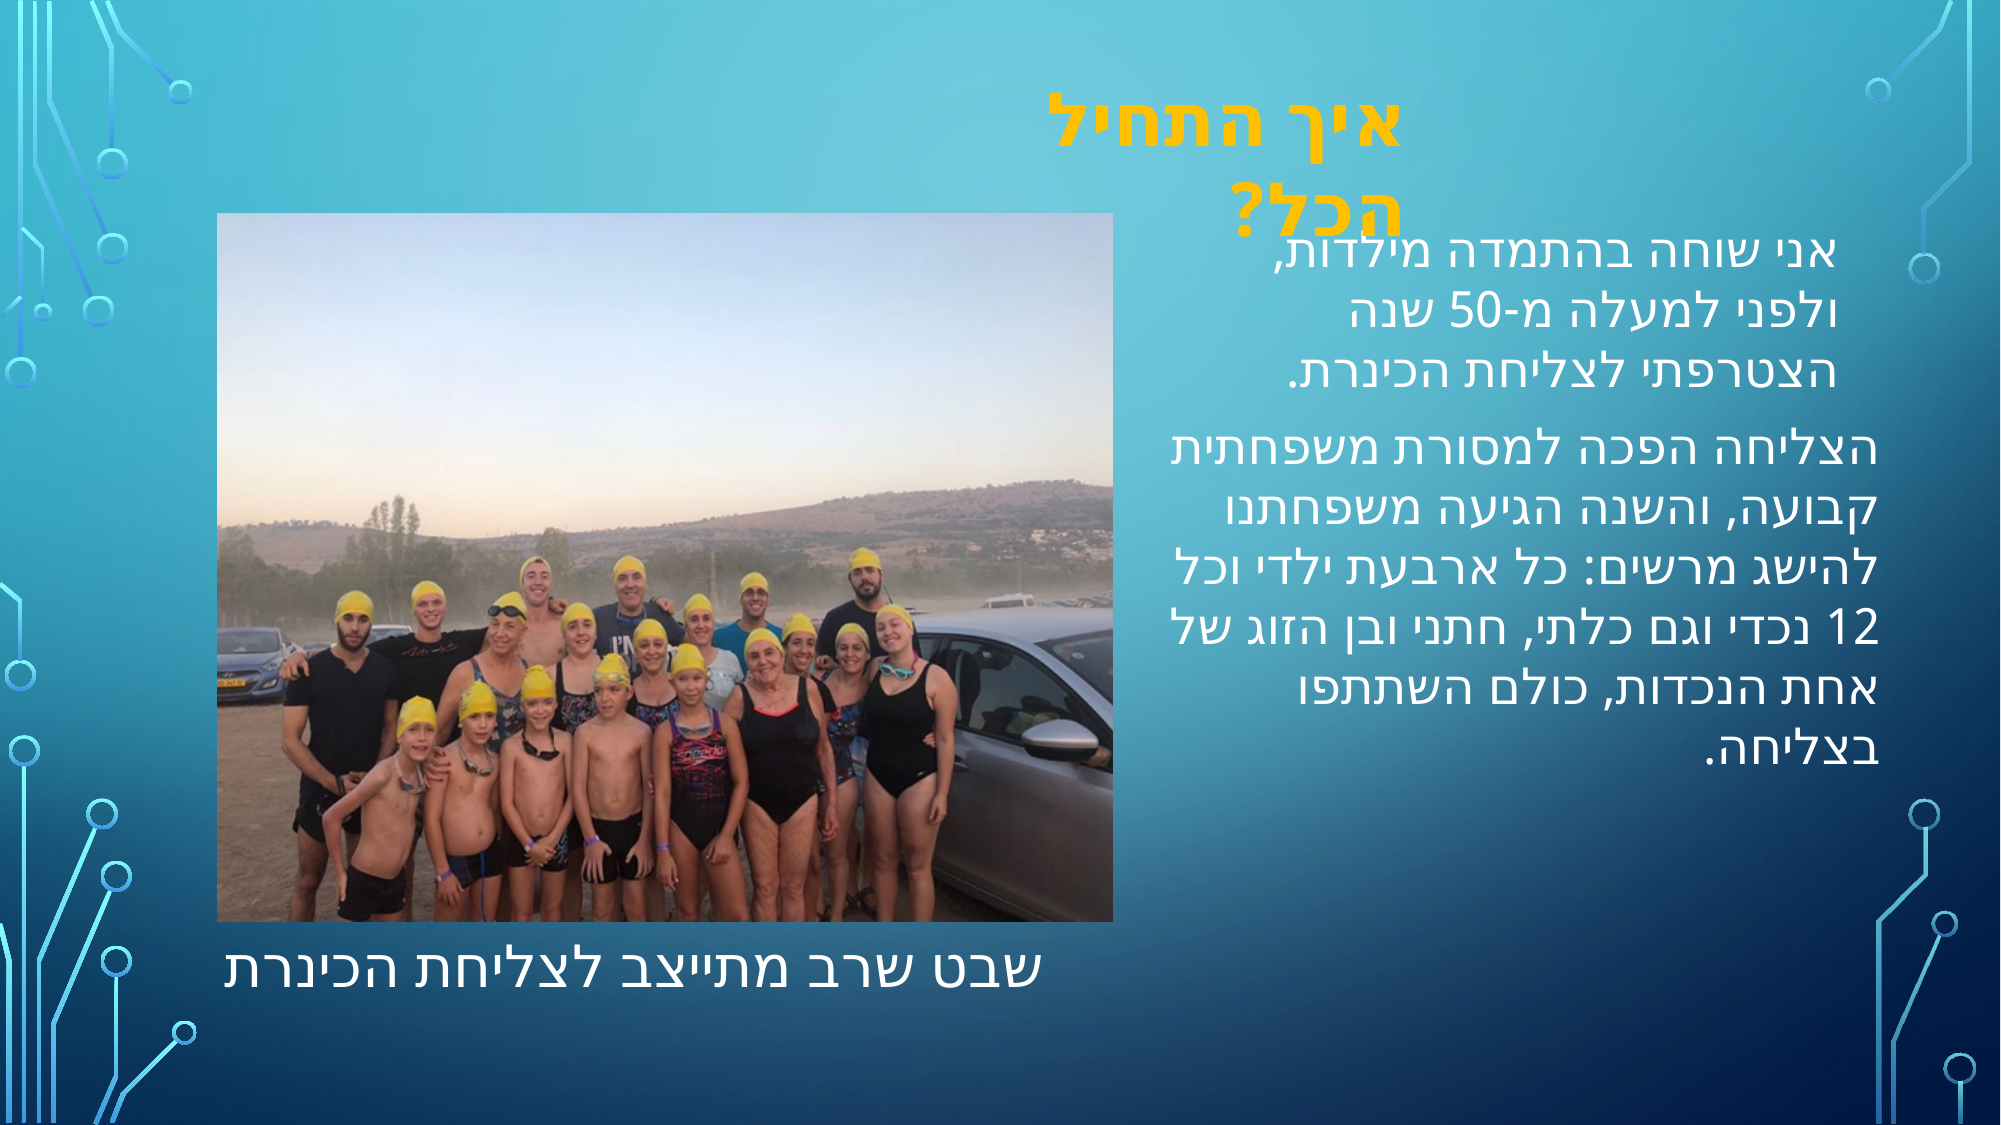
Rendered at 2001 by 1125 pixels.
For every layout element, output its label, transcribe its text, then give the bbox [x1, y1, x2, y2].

text_box איך התחיל הכל? [863, 64, 1422, 259]
text_box אני שוחה בהתמדה מילדות, ולפני למעלה מ-50 שנה הצטרפתי לצליחת הכינרת. [1245, 210, 1855, 405]
picture [217, 213, 1113, 923]
text_box הצליחה הפכה למסורת משפחתית קבועה, והשנה הגיעה משפחתנו להישג מרשים: כל ארבעת ילדי וכל 12 נכדי וגם כלתי, חתני ובן הזוג של אחת הנכדות, כולם השתתפו בצליחה. [1113, 406, 1896, 782]
text_box שבט שרב מתייצב לצליחת הכינרת [13, 921, 1059, 1007]
